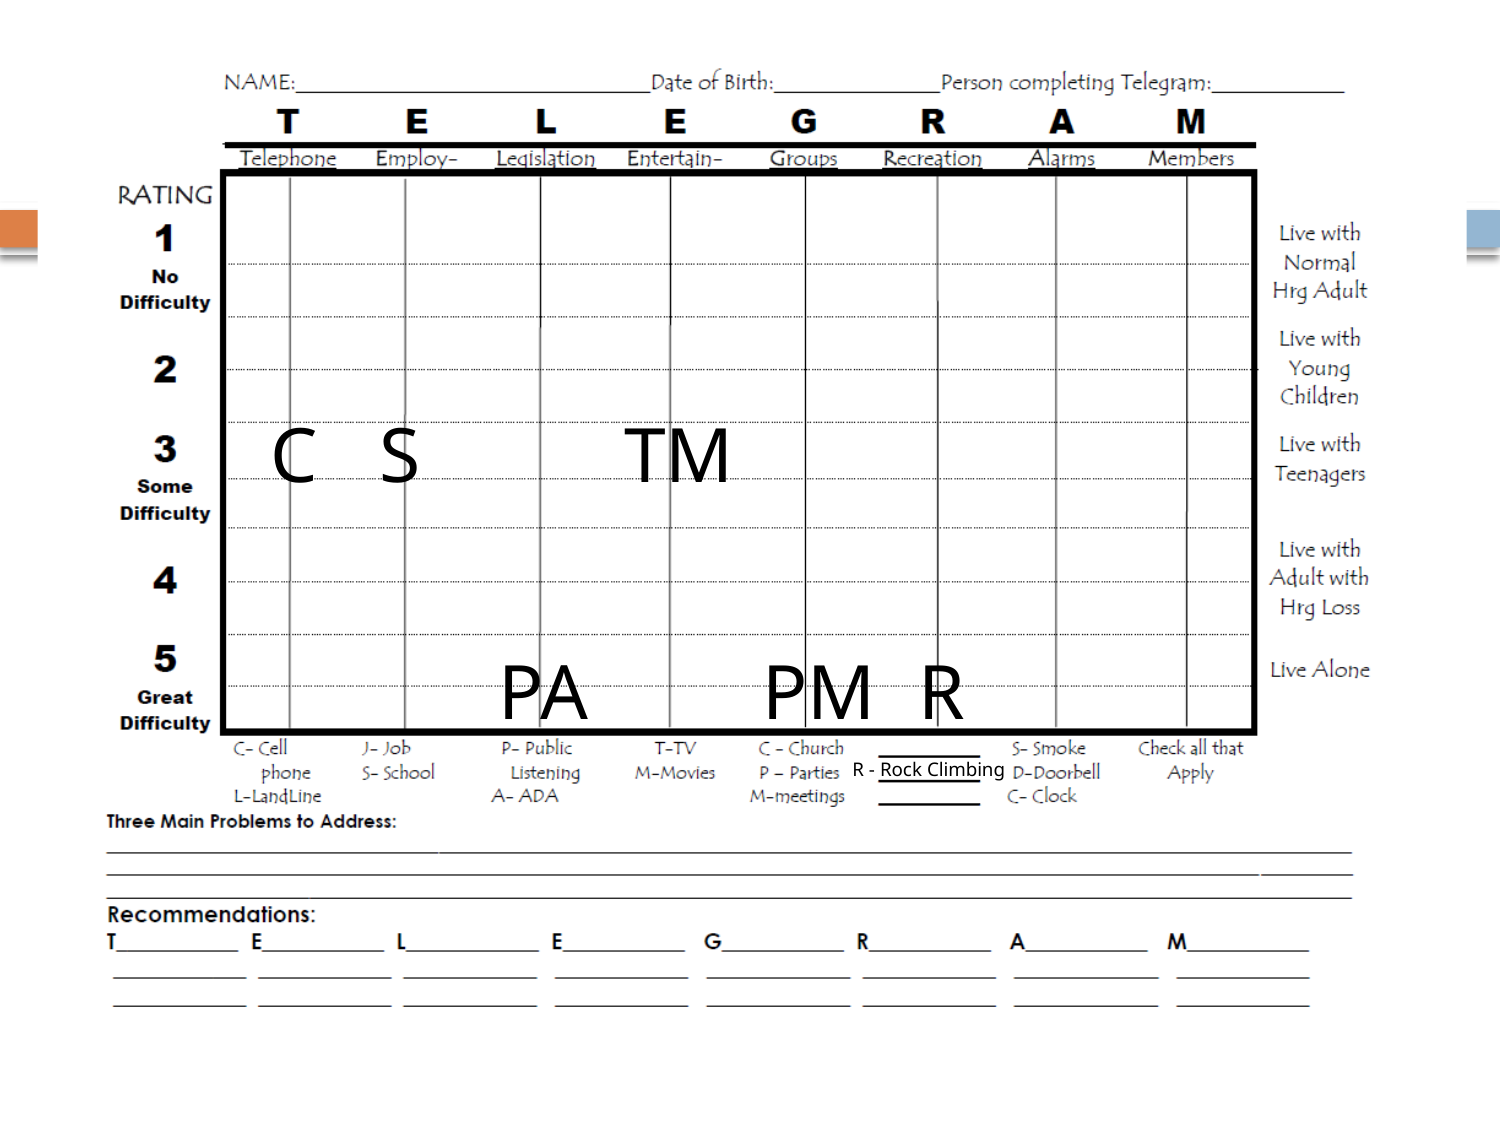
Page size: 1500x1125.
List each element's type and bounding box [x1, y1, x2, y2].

text_box [224, 399, 913, 744]
picture [37, 37, 1467, 1085]
